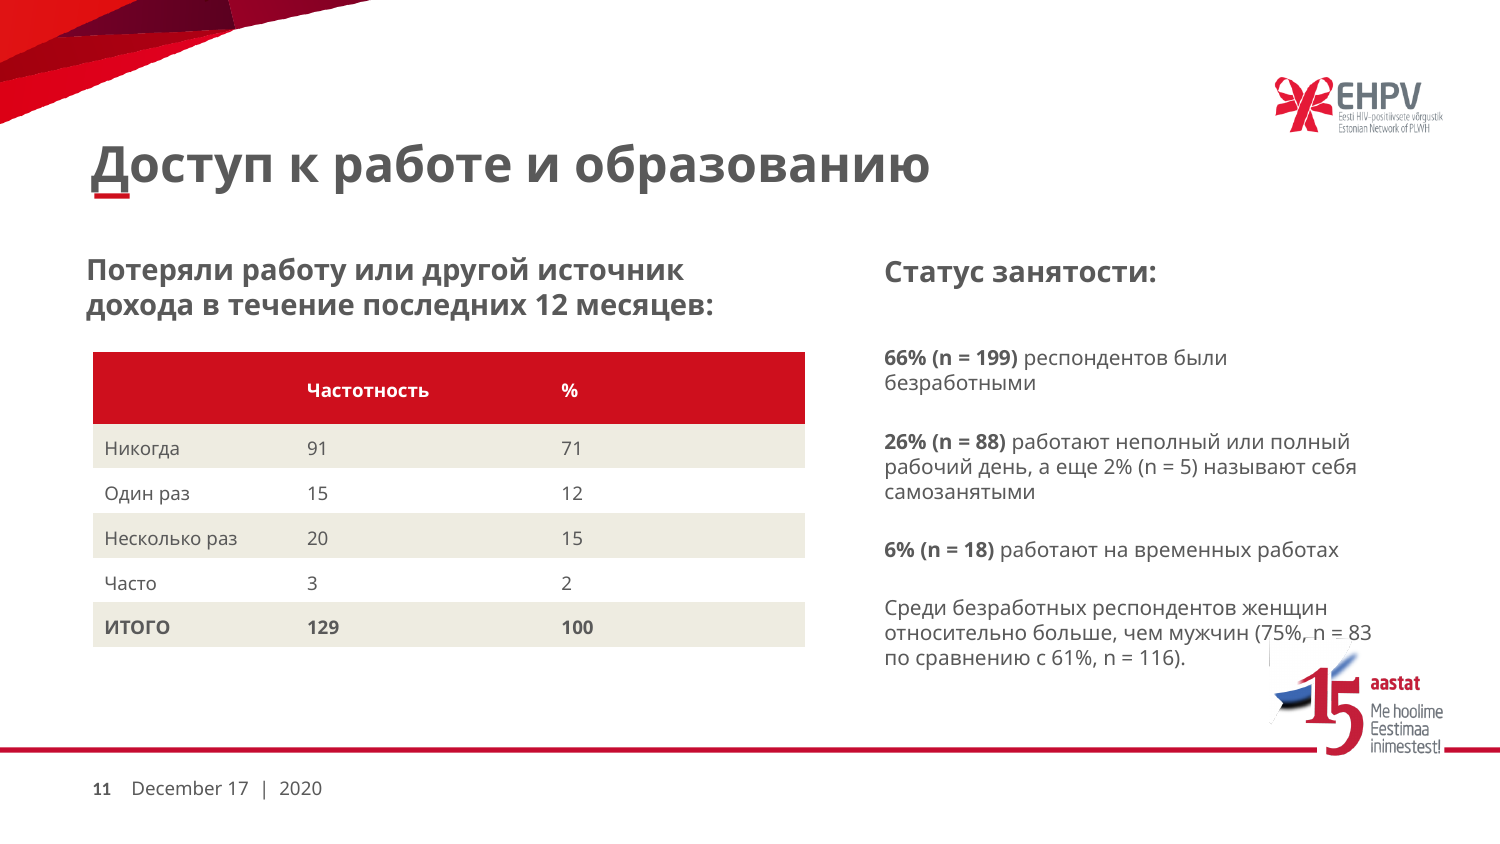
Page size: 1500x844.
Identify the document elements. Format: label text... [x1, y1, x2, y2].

title Доступ к работе и образованию [76, 116, 1274, 210]
list 66% (n = 199) респондентов были безработными 26% (n = 88) работают неполный или полный рабочий день, а еще 2% (n = 5) называют себя самозанятыми 6% (n = 18) работают на временных работах Среди безработных респондентов женщин относительно больше, чем мужчин (75%, n = 83 по сравнению с 61%, n = 116). [869, 337, 1397, 739]
table_cell Никогда [93, 424, 296, 468]
table_cell Часто [93, 558, 296, 602]
table_cell 15 [550, 513, 805, 558]
table_cell 71 [550, 424, 805, 468]
text_box [92, 191, 132, 201]
table_header % [550, 352, 805, 424]
table_cell Один раз [93, 468, 296, 513]
picture [1269, 637, 1453, 765]
table_cell 129 [296, 602, 550, 647]
table_cell Несколько раз [93, 513, 296, 558]
table_header [93, 352, 296, 424]
text_box Статус занятости: [869, 239, 1500, 296]
table_header Частотность [296, 352, 550, 424]
table_cell 20 [296, 513, 550, 558]
table_cell 3 [296, 558, 550, 602]
picture [0, 0, 632, 139]
table_cell 100 [550, 602, 805, 647]
picture [1267, 74, 1445, 136]
table_cell 12 [550, 468, 805, 513]
table_cell ИТОГО [93, 602, 296, 647]
text_box Потеряли работу или другой источник дохода в течение последних 12 месяцев: [71, 244, 761, 329]
table_cell 2 [550, 558, 805, 602]
table_cell 91 [296, 424, 550, 468]
table_cell 15 [296, 468, 550, 513]
